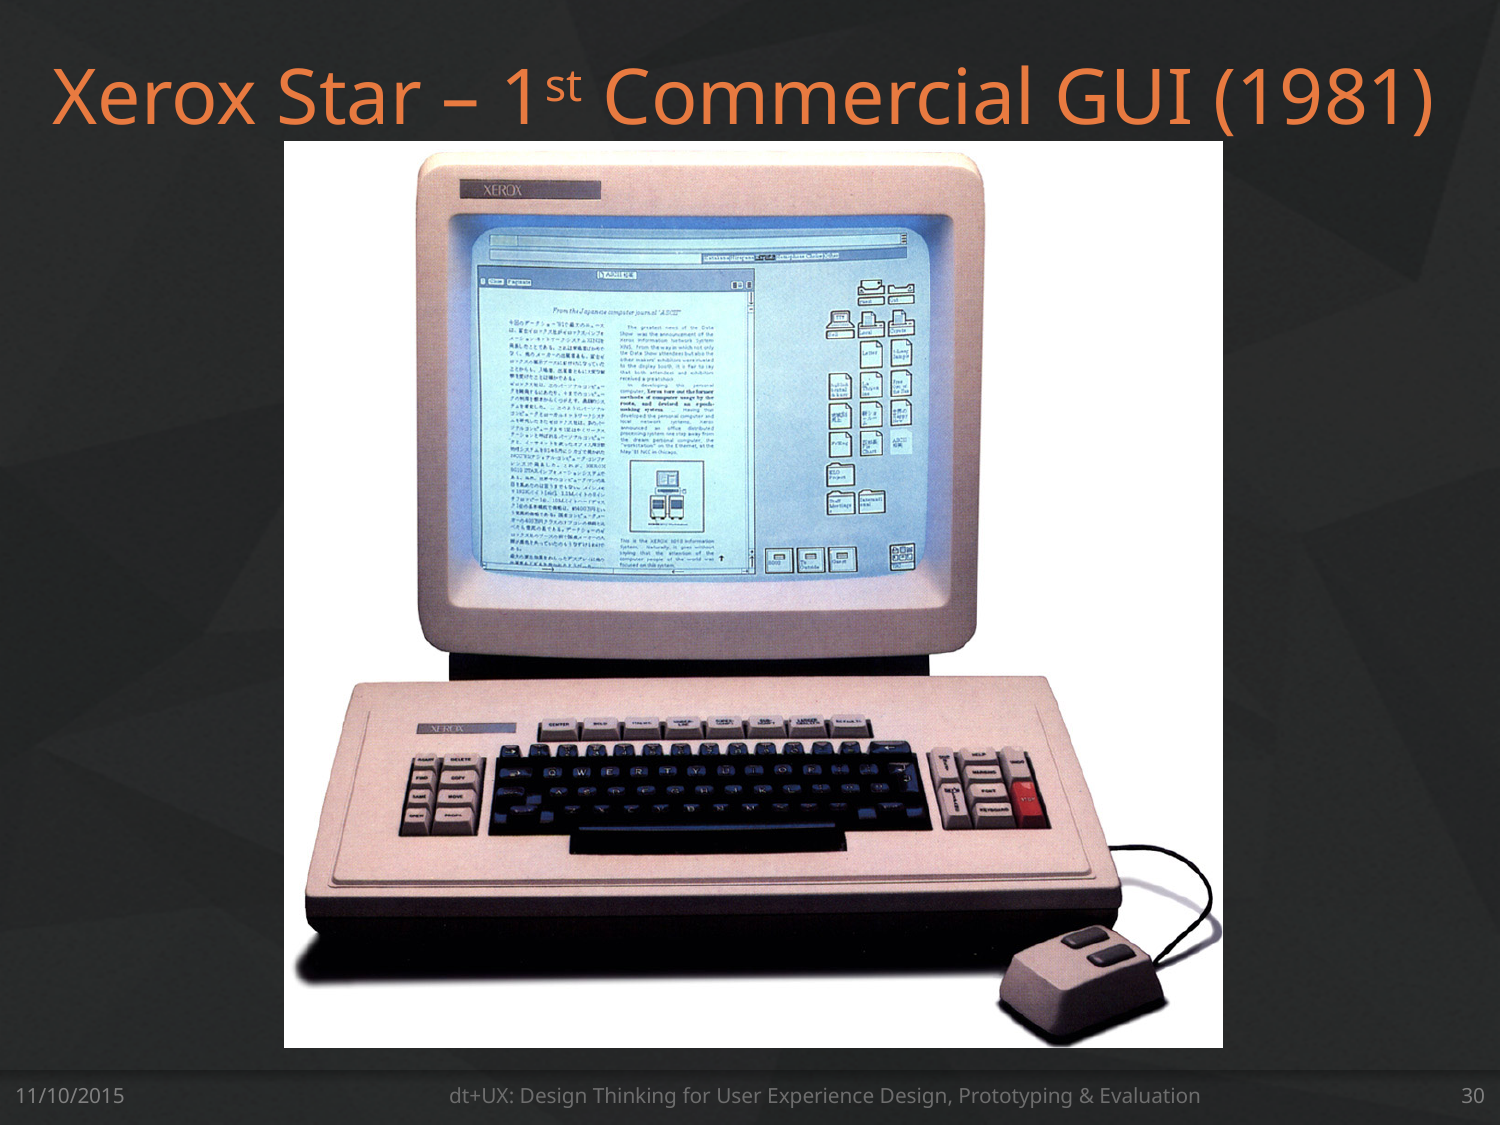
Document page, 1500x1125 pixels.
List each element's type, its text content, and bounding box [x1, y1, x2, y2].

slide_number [0, 1074, 312, 1125]
footer dt+UX: Design Thinking for User Experience Design, Prototyping & Evaluation [312, 1074, 1337, 1125]
slide_number 30 [1337, 1074, 1500, 1125]
title Xerox Star – 1st Commercial GUI (1981) [37, 0, 1500, 188]
picture [0, 0, 1500, 1074]
